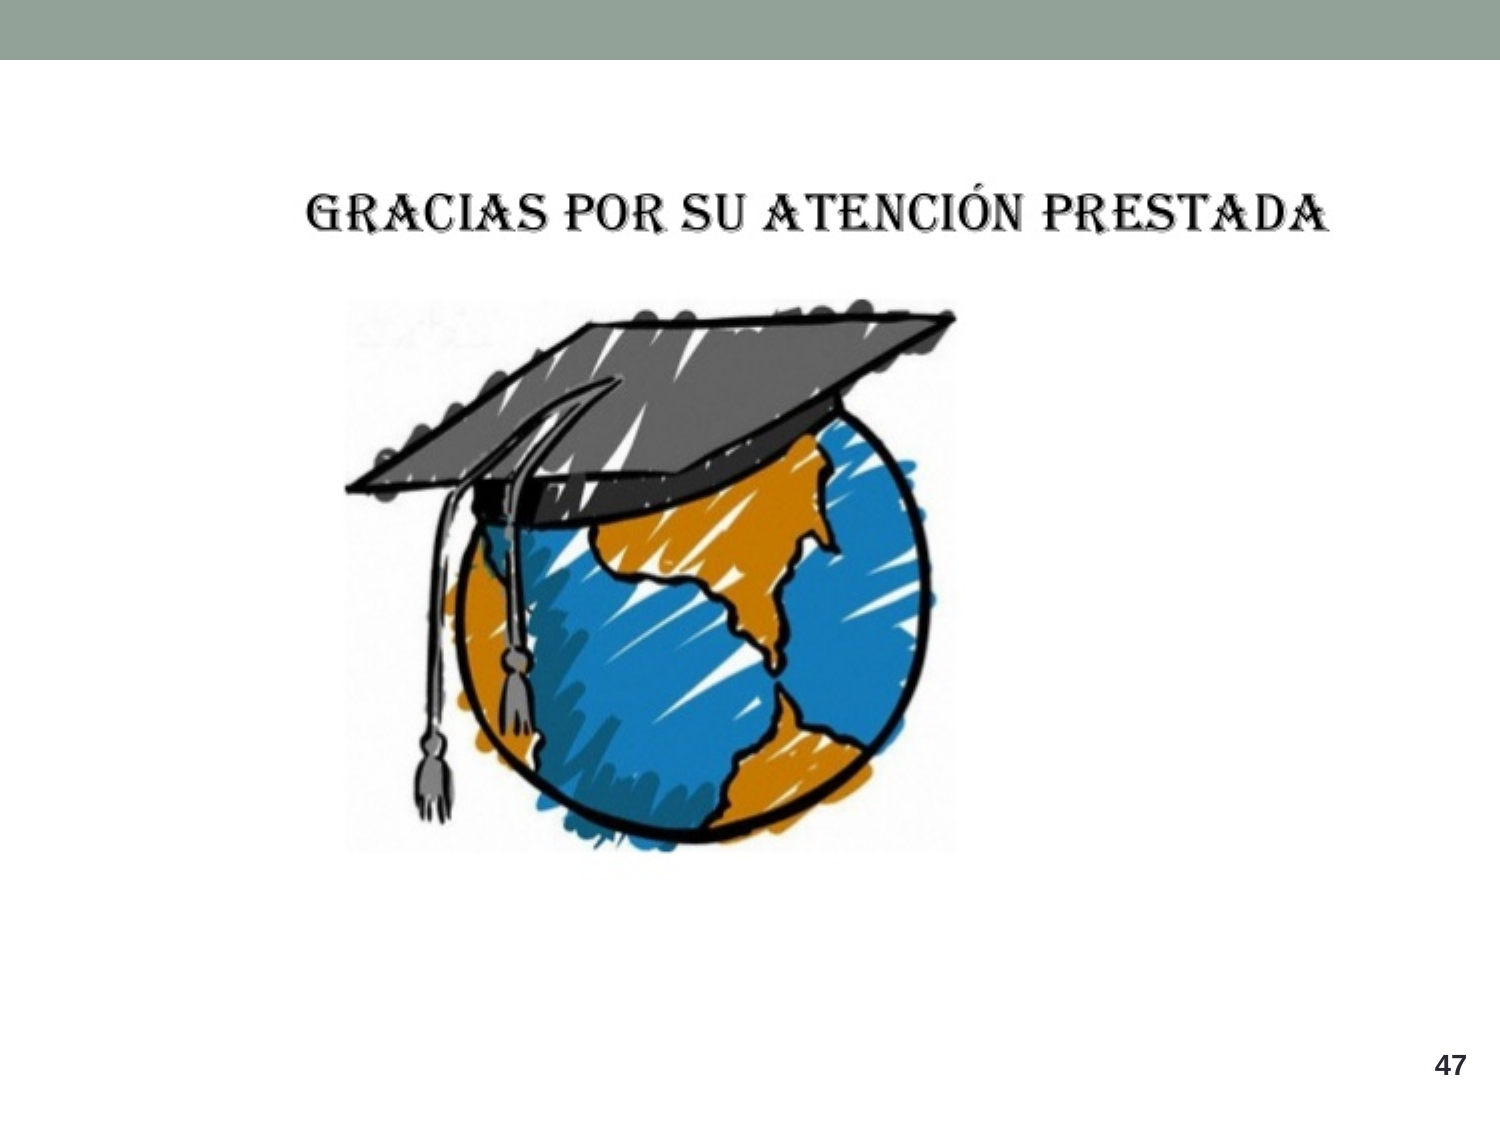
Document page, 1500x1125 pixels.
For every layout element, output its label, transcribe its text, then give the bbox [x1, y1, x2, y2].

text_box 47 [1132, 1024, 1483, 1103]
picture [229, 160, 1377, 911]
